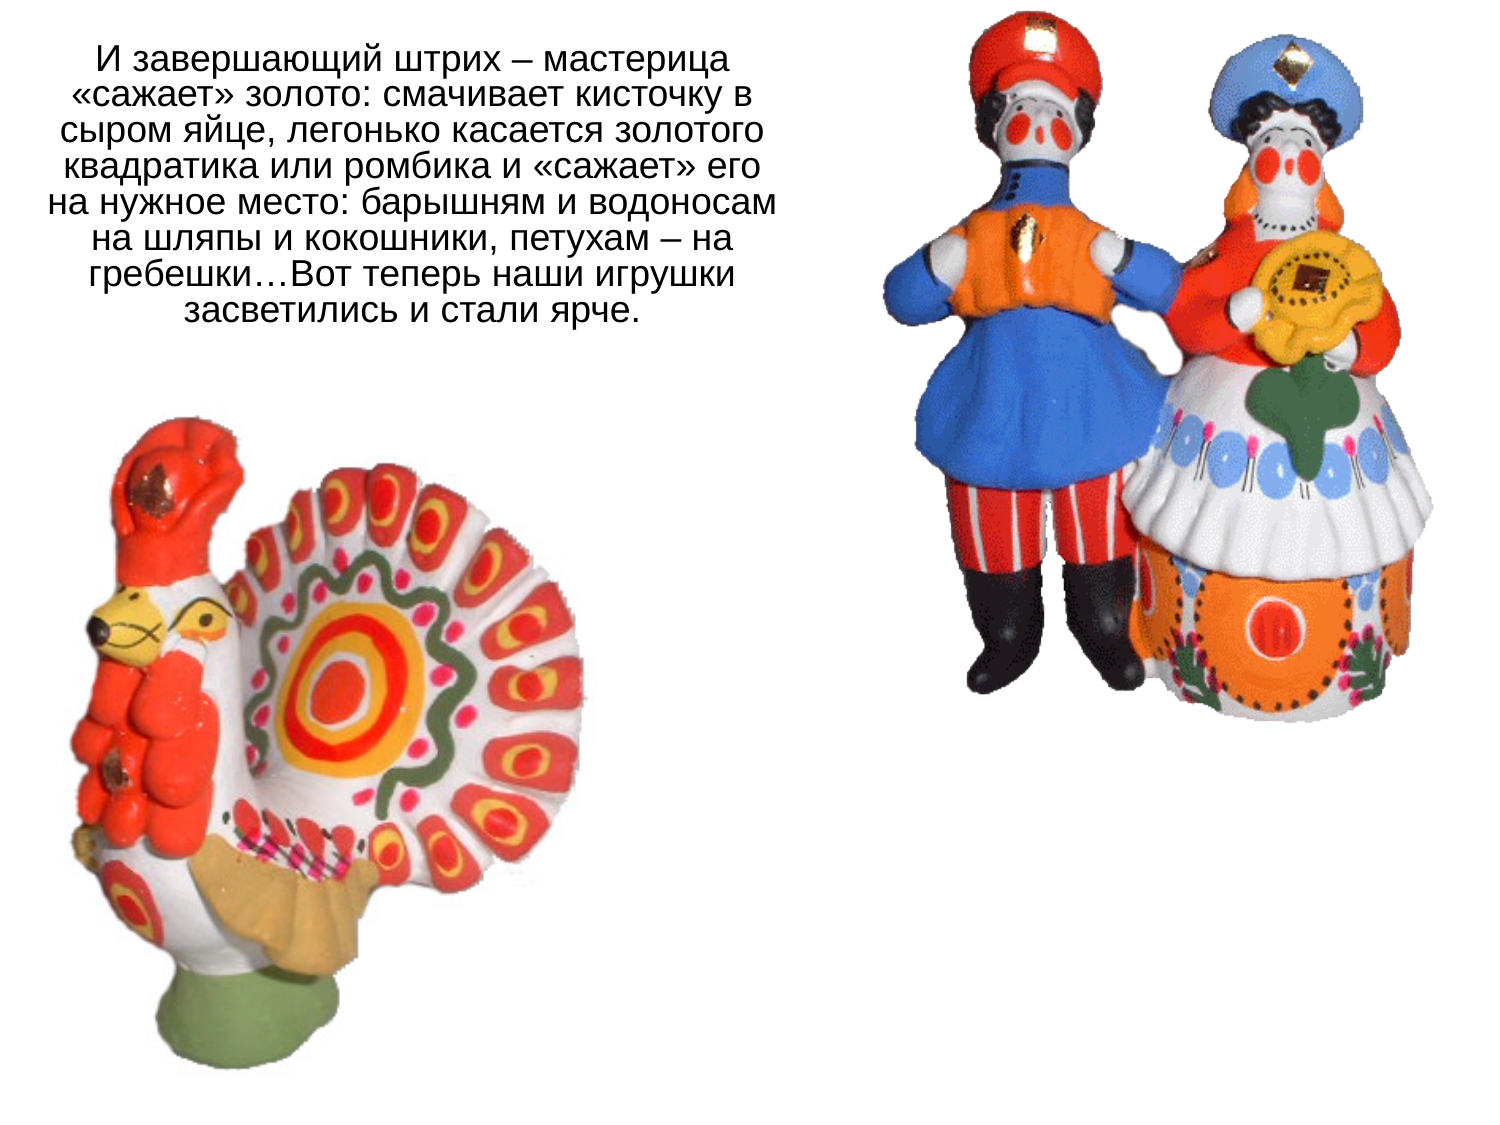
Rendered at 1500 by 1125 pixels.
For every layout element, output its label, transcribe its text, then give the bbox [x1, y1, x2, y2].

picture [864, 0, 1468, 726]
picture [62, 374, 603, 1084]
text_box И завершающий штрих – мастерица «сажает» золото: смачивает кисточку в сыром яйце, легонько касается золотого квадратика или ромбика и «сажает» его на нужное место: барышням и водоносам на шляпы и кокошники, петухам – на гребешки…Вот теперь наши игрушки засветились и стали ярче. [24, 34, 800, 338]
